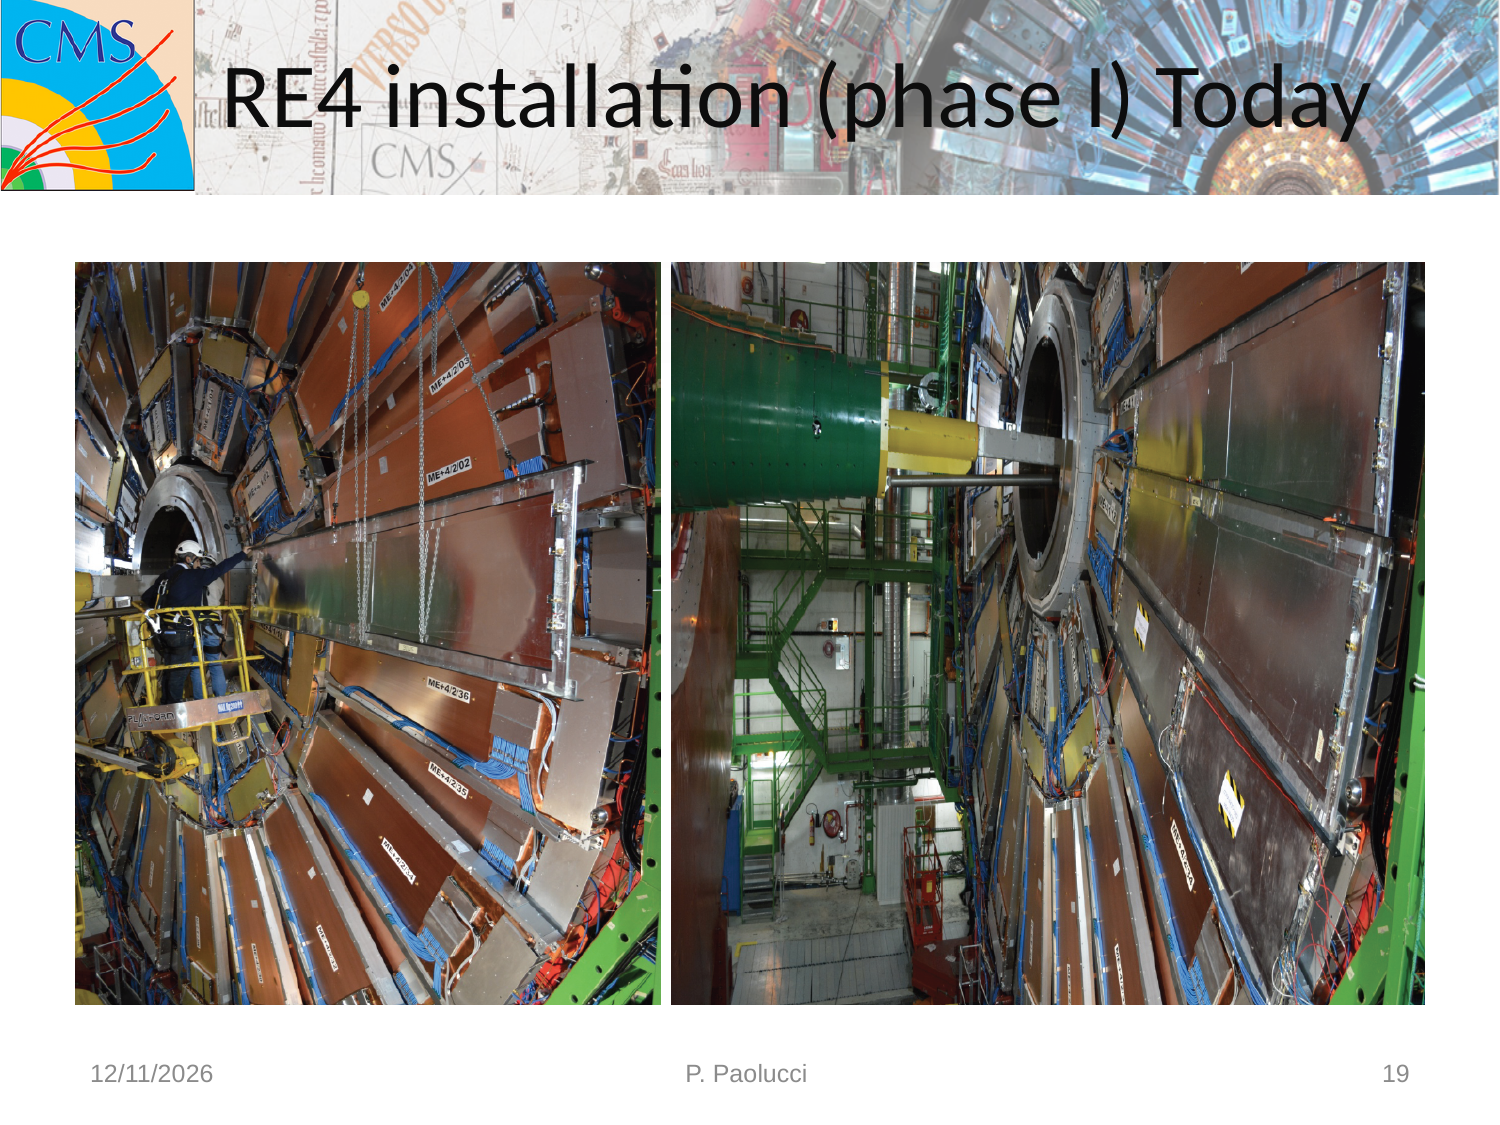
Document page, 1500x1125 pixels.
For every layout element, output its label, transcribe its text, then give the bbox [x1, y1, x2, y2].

picture [0, 0, 195, 195]
footer P. Paolucci [512, 1042, 988, 1103]
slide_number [75, 1042, 425, 1103]
title RE4 installation (phase I) Today [206, 20, 1425, 161]
slide_number 19 [1074, 1042, 1425, 1103]
picture [16, 20, 51, 63]
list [74, 262, 1426, 1006]
